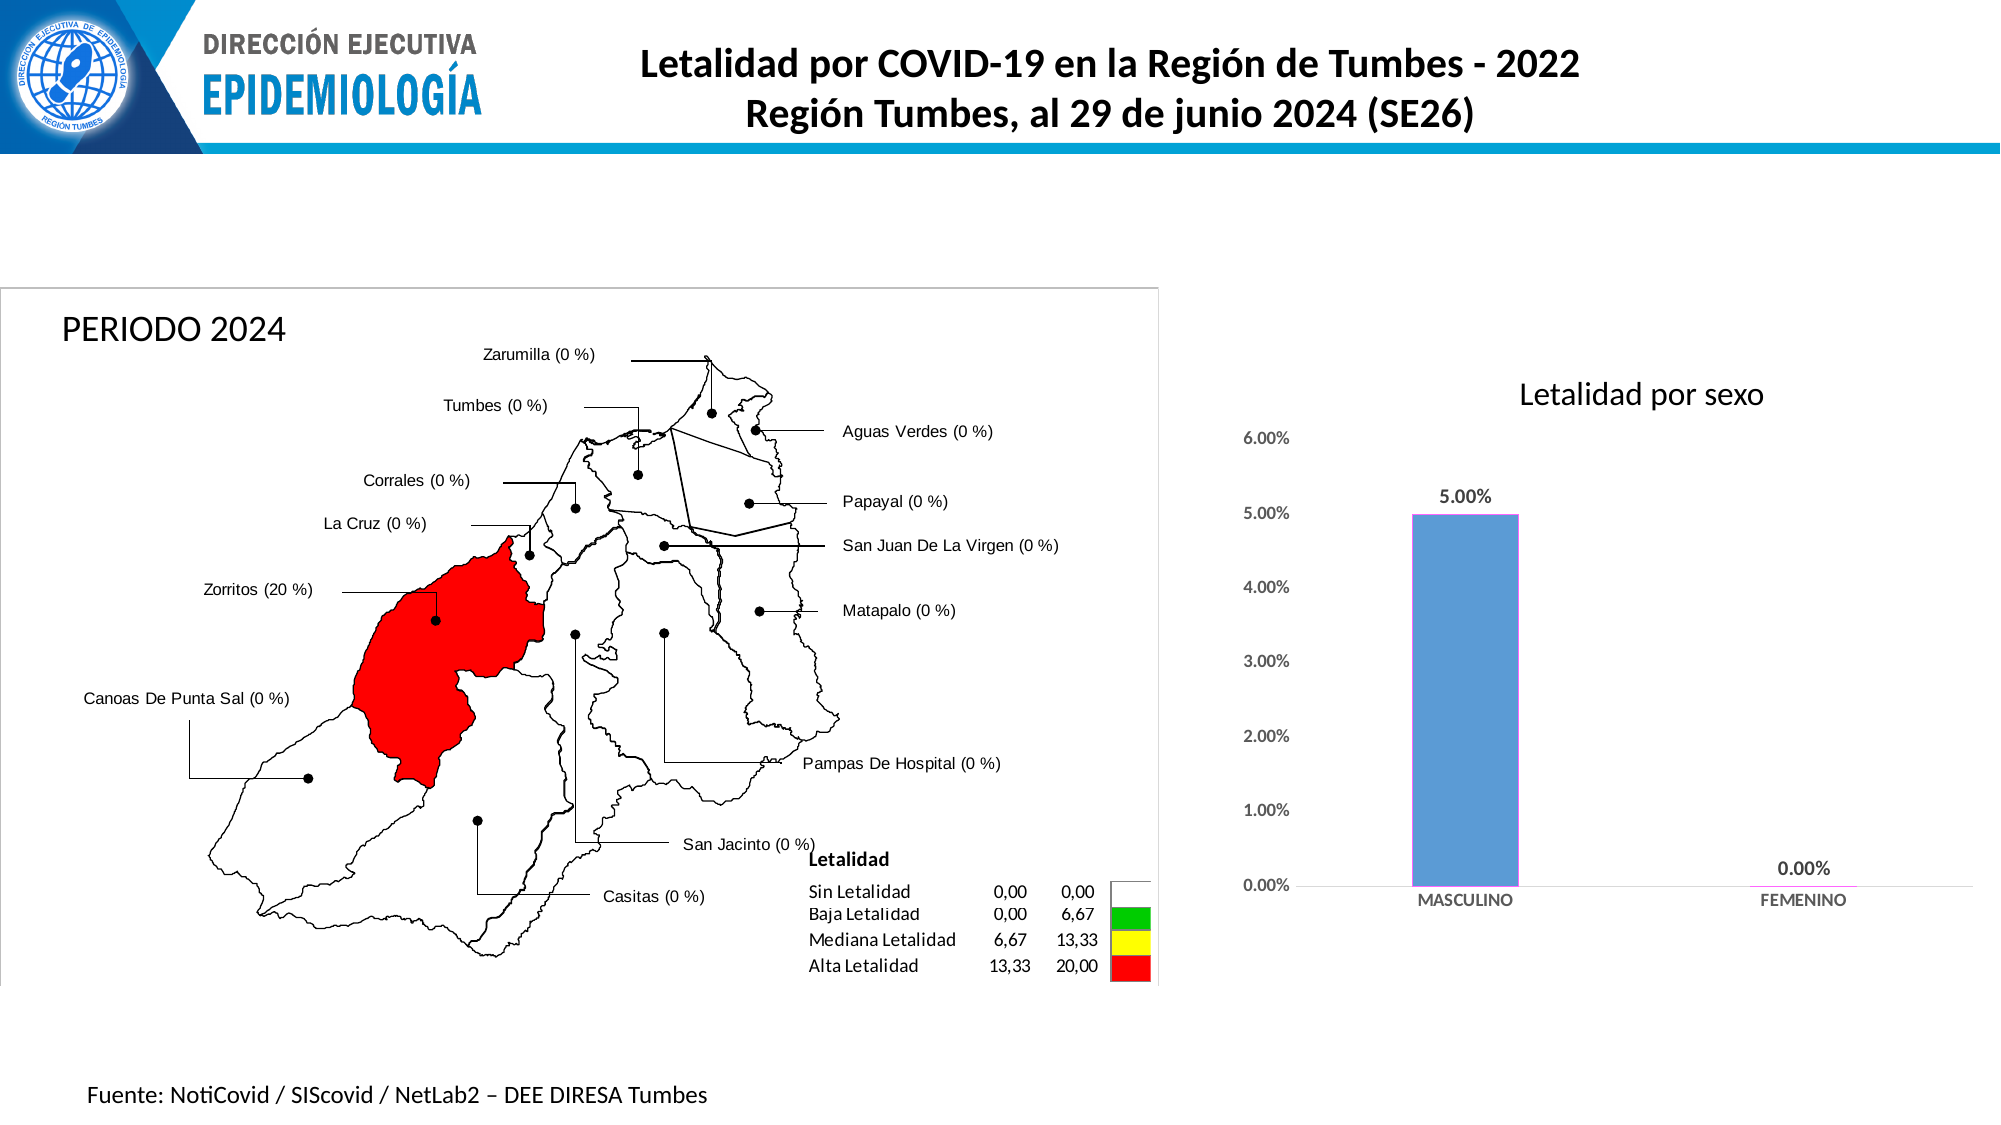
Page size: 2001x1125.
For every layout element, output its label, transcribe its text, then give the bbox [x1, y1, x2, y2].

text_box [0, 142, 2000, 155]
picture [0, 287, 1160, 988]
text_box Fuente: NotiCovid / SIScovid / NetLab2 – DEE DIRESA Tumbes [72, 1071, 1228, 1116]
chart [1227, 419, 1989, 922]
picture [0, 0, 512, 154]
text_box Letalidad por sexo [1504, 364, 1780, 419]
text_box Letalidad por COVID-19 en la Región de Tumbes - 2022 Región Tumbes, al 29 de junio 2024 (SE26) [512, 28, 1710, 144]
